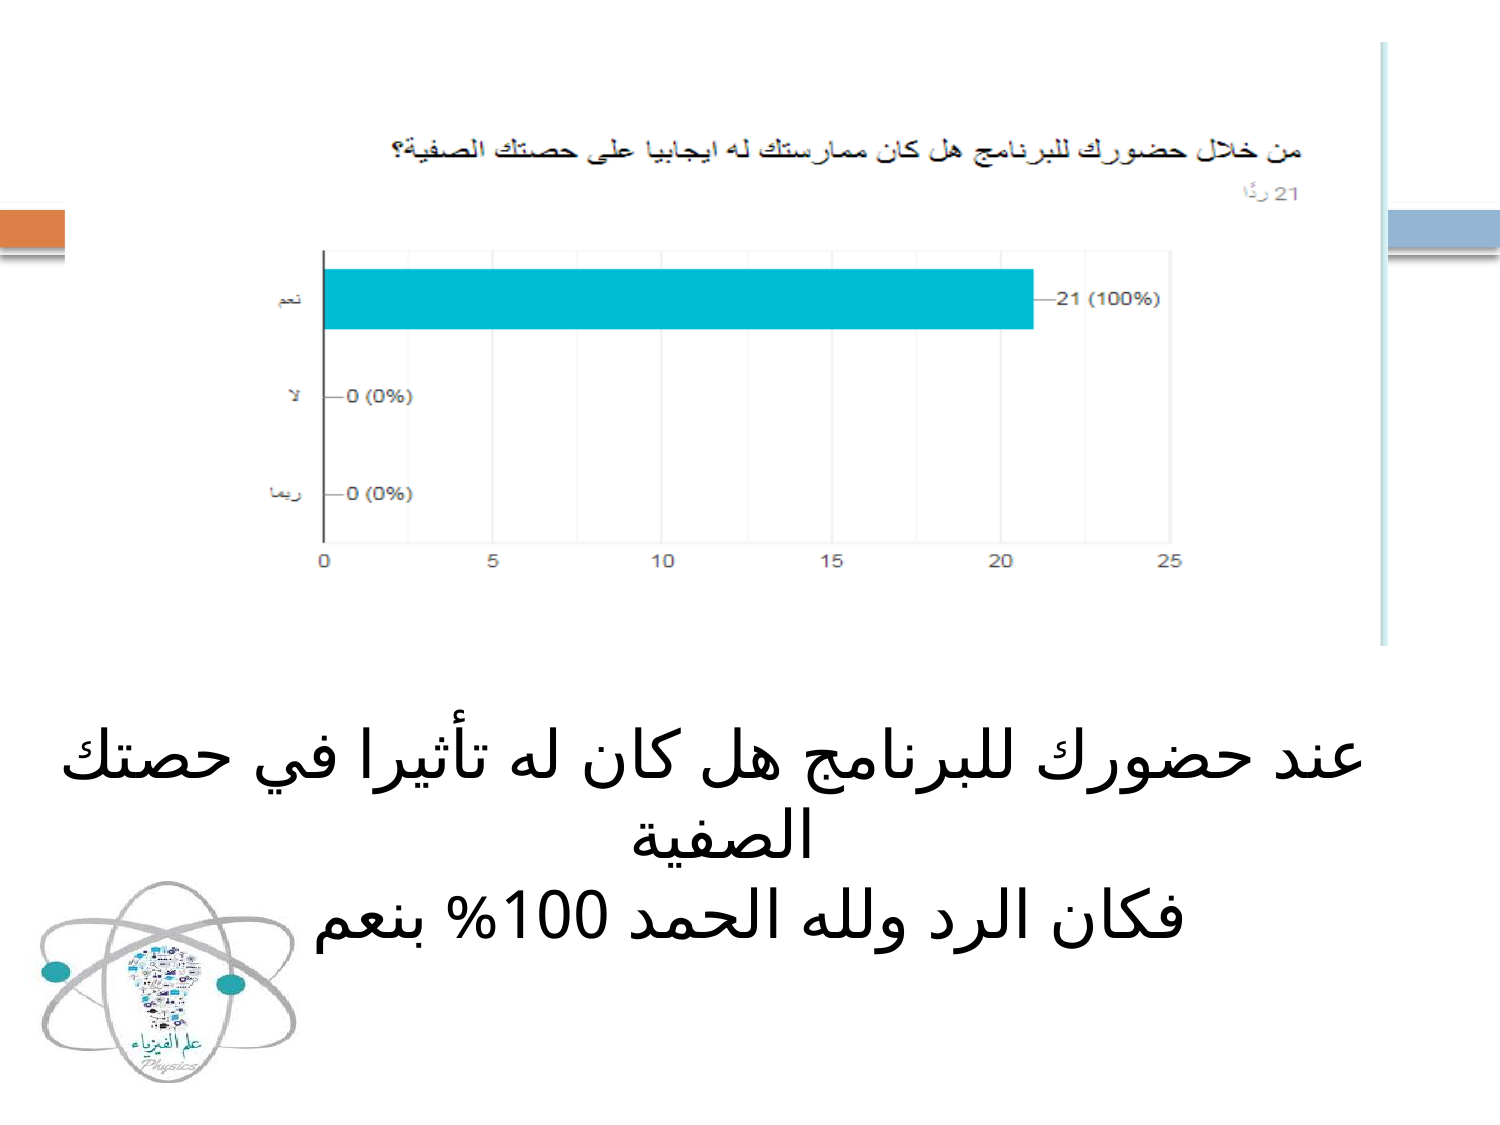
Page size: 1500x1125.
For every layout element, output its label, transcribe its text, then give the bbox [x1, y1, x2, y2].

picture [64, 42, 1389, 646]
picture [25, 881, 313, 1083]
text_box عند حضورك للبرنامج هل كان له تأثيرا في حصتك الصفية فكان الرد ولله الحمد 100% بنعم ... [41, 704, 1388, 959]
